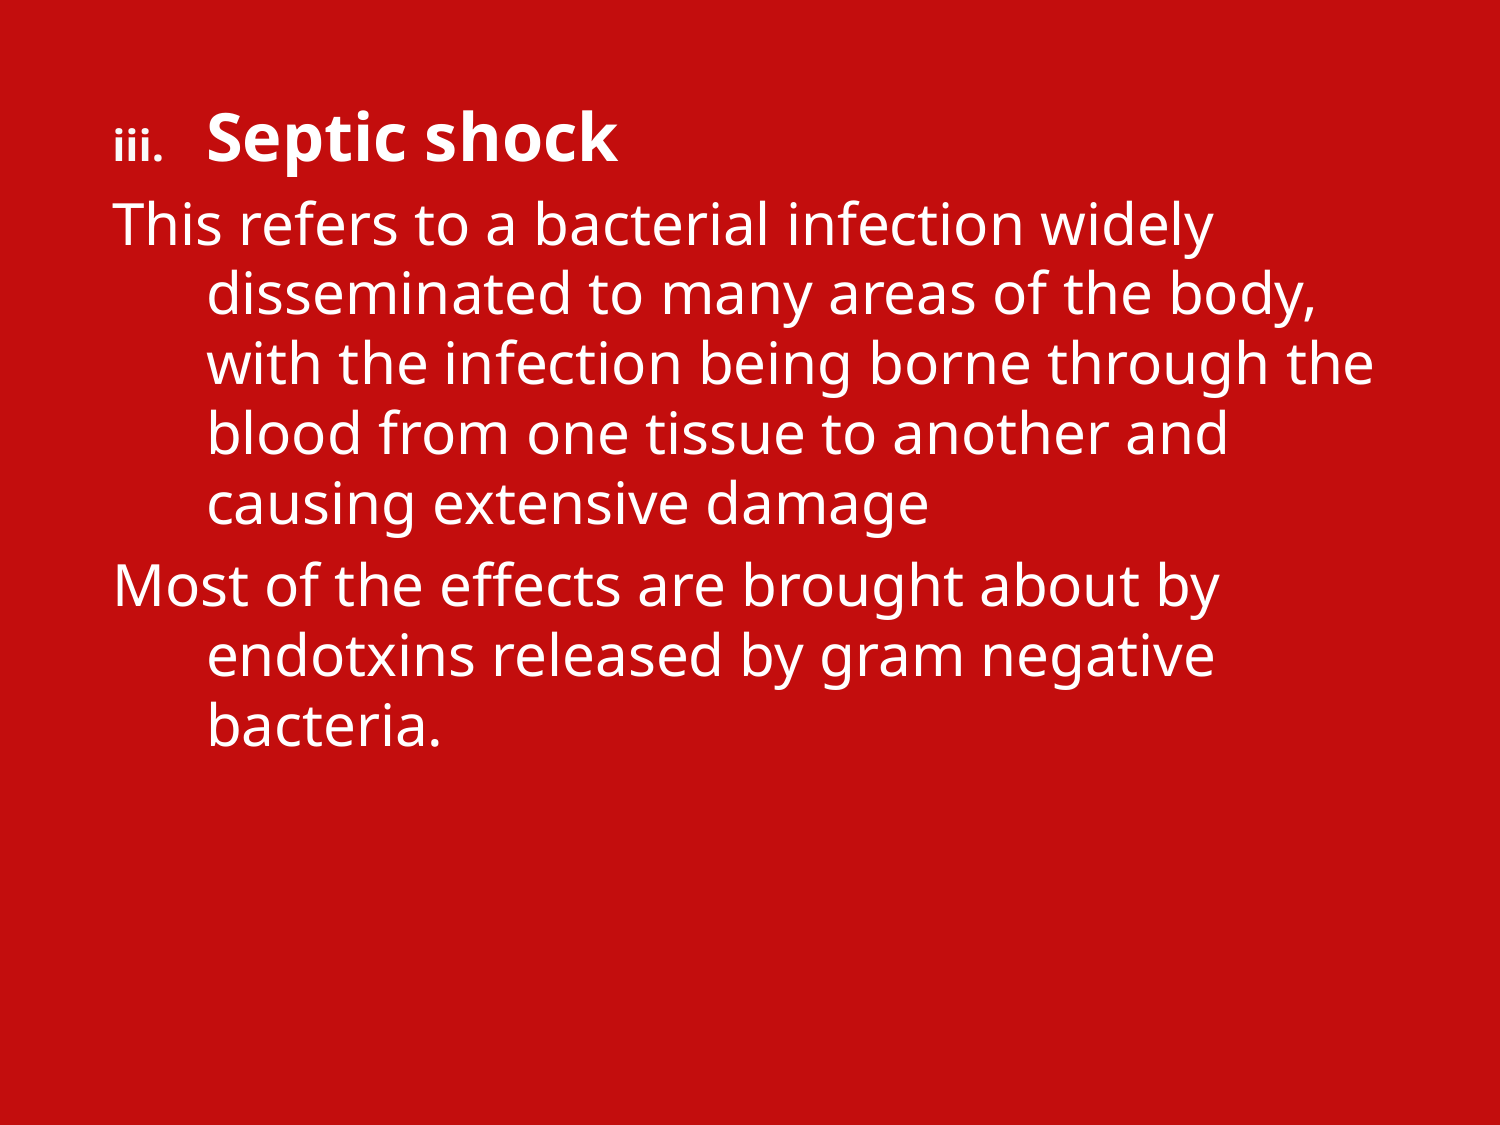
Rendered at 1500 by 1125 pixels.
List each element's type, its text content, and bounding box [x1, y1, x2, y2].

list Septic shock This refers to a bacterial infection widely disseminated to many areas of the body, with the infection being borne through the blood from one tissue to another and causing extensive damage Most of the effects are brought about by endotxins released by gram negative bacteria. [75, 87, 1425, 1035]
